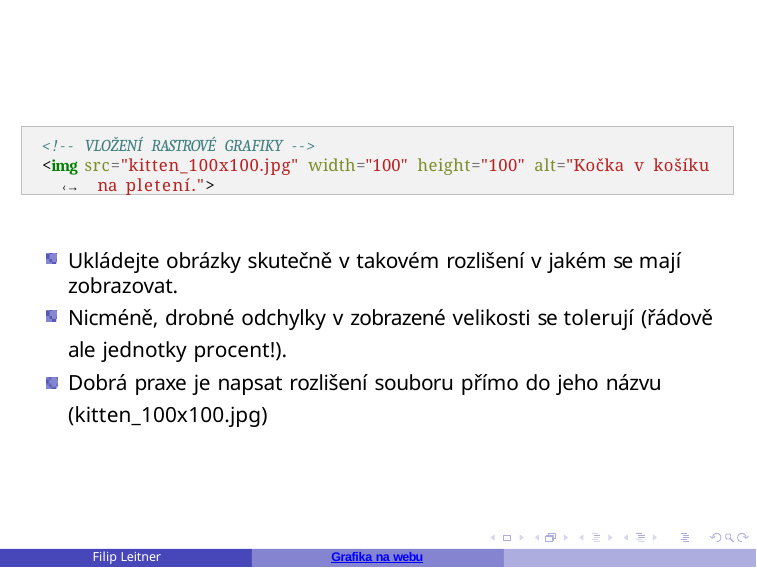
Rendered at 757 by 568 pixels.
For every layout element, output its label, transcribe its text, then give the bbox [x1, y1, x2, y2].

picture [45, 253, 58, 265]
picture [46, 377, 58, 389]
picture [45, 310, 58, 322]
text_box Ukládejte obrázky skutečně v takovém rozlišení v jakém se mají zobrazovat. Nicméně, drobné odchylky v zobrazené velikosti se tolerují (řádově ale jednotky procent!). Dobrá praxe je napsat rozlišení souboru přímo do jeho názvu (kitten_100x100.jpg) [66, 239, 734, 427]
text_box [0, 532, 757, 568]
text_box <!-- VLOŽENÍ RASTROVÉ GRAFIKY --> <img src="kitten_100x100.jpg" width="100" height="100" alt="Kočka v košíku ‹→ na pletení."> [21, 126, 734, 195]
